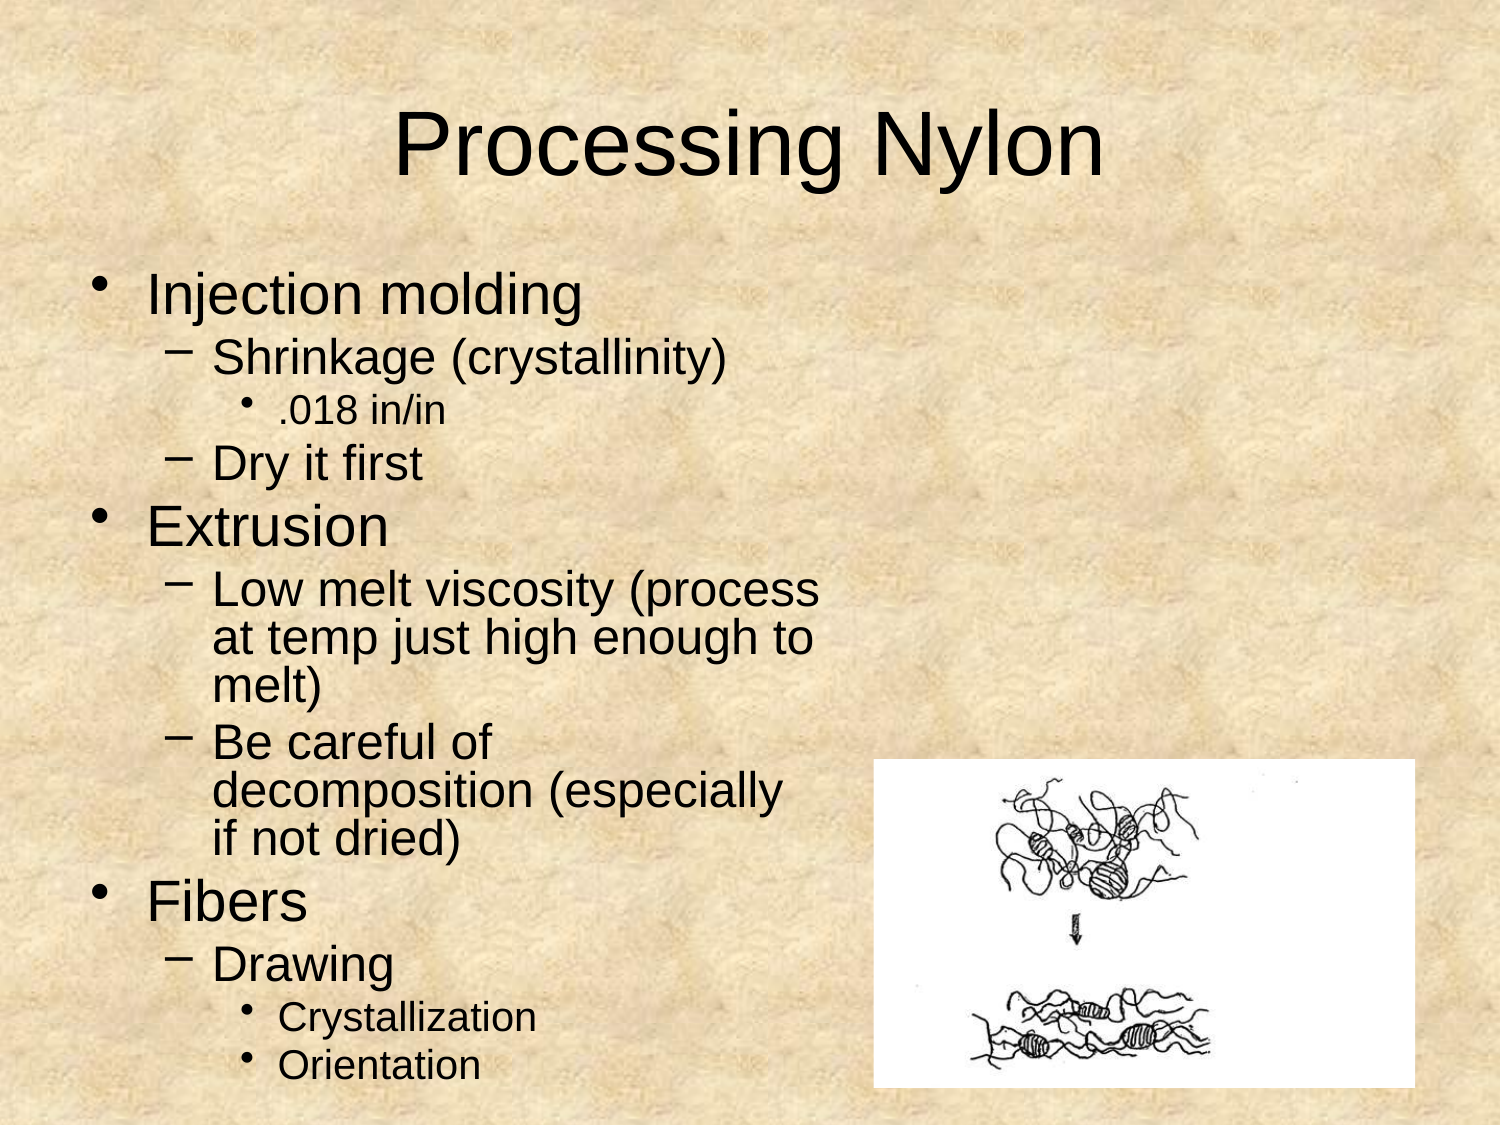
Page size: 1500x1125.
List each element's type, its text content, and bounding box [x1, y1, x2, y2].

picture [0, 0, 1500, 1125]
list Injection molding Shrinkage (crystallinity) .018 in/in Dry it first Extrusion Low melt viscosity (process at temp just high enough to melt) Be careful of decomposition (especially if not dried) Fibers Drawing Crystallization Orientation [74, 262, 838, 1006]
title Processing Nylon [74, 44, 1426, 233]
